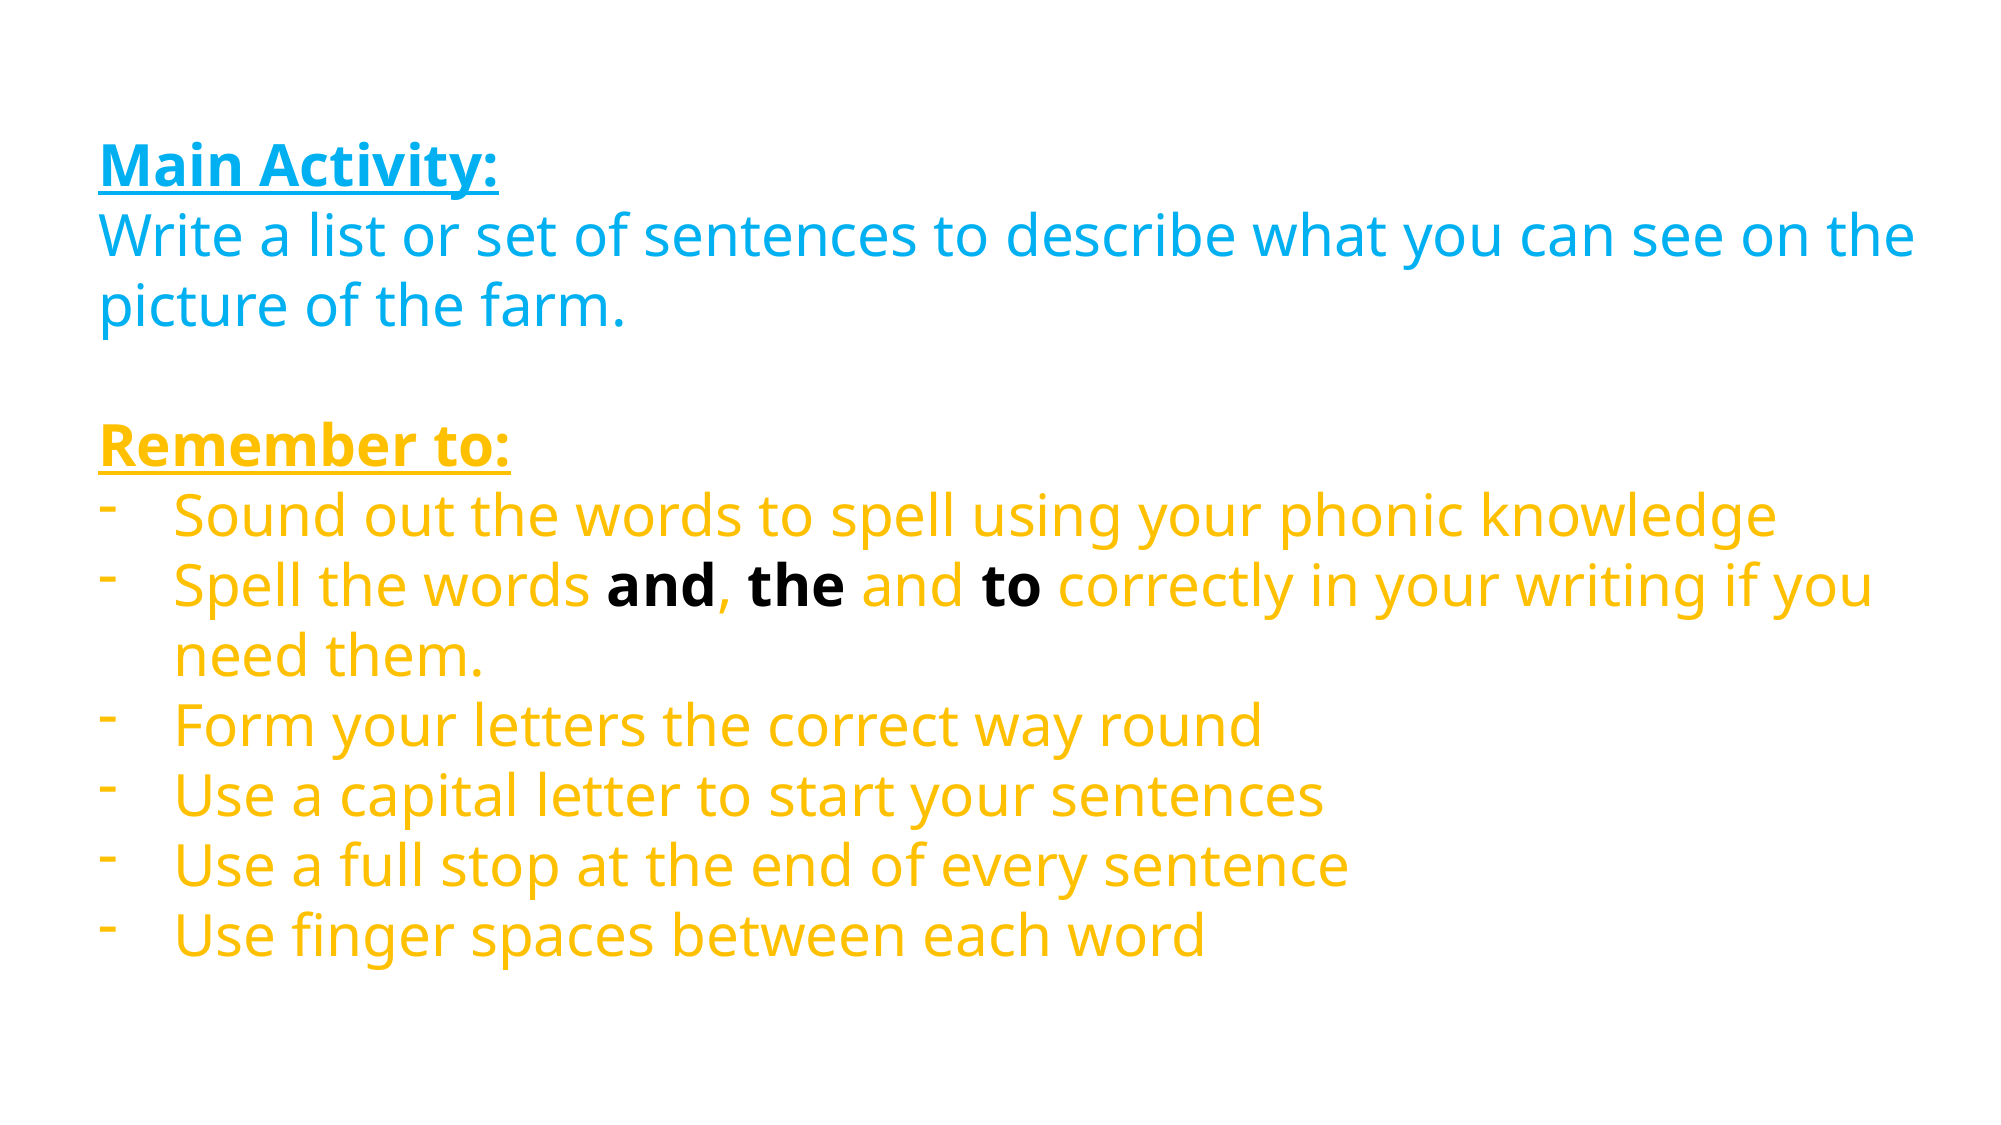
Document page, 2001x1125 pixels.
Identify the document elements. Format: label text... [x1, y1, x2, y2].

text_box Main Activity: Write a list or set of sentences to describe what you can see on the picture of the farm. Remember to: Sound out the words to spell using your phonic knowledge Spell the words and, the and to correctly in your writing if you need them. Form your letters the correct way round Use a capital letter to start your sentences Use a full stop at the end of every sentence Use finger spaces between each word [83, 120, 1937, 976]
